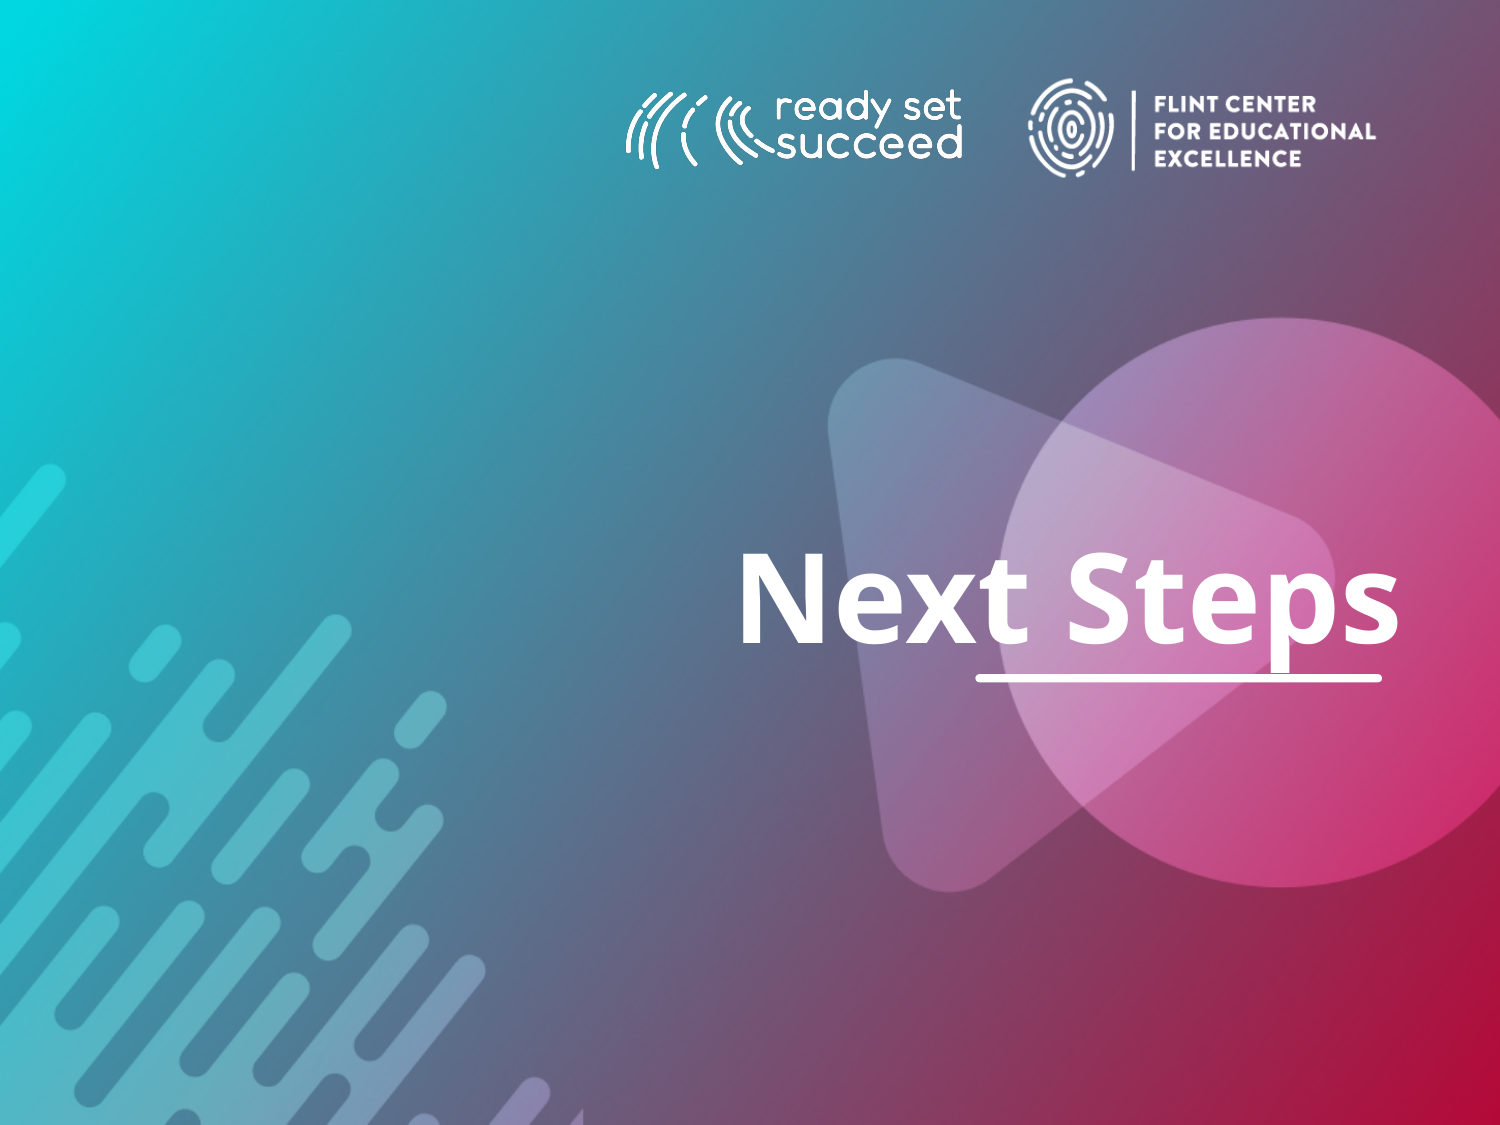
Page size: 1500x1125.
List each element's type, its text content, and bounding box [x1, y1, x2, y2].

picture [0, 0, 1500, 1125]
list Next Steps [298, 470, 1419, 735]
text_box [975, 674, 1383, 683]
